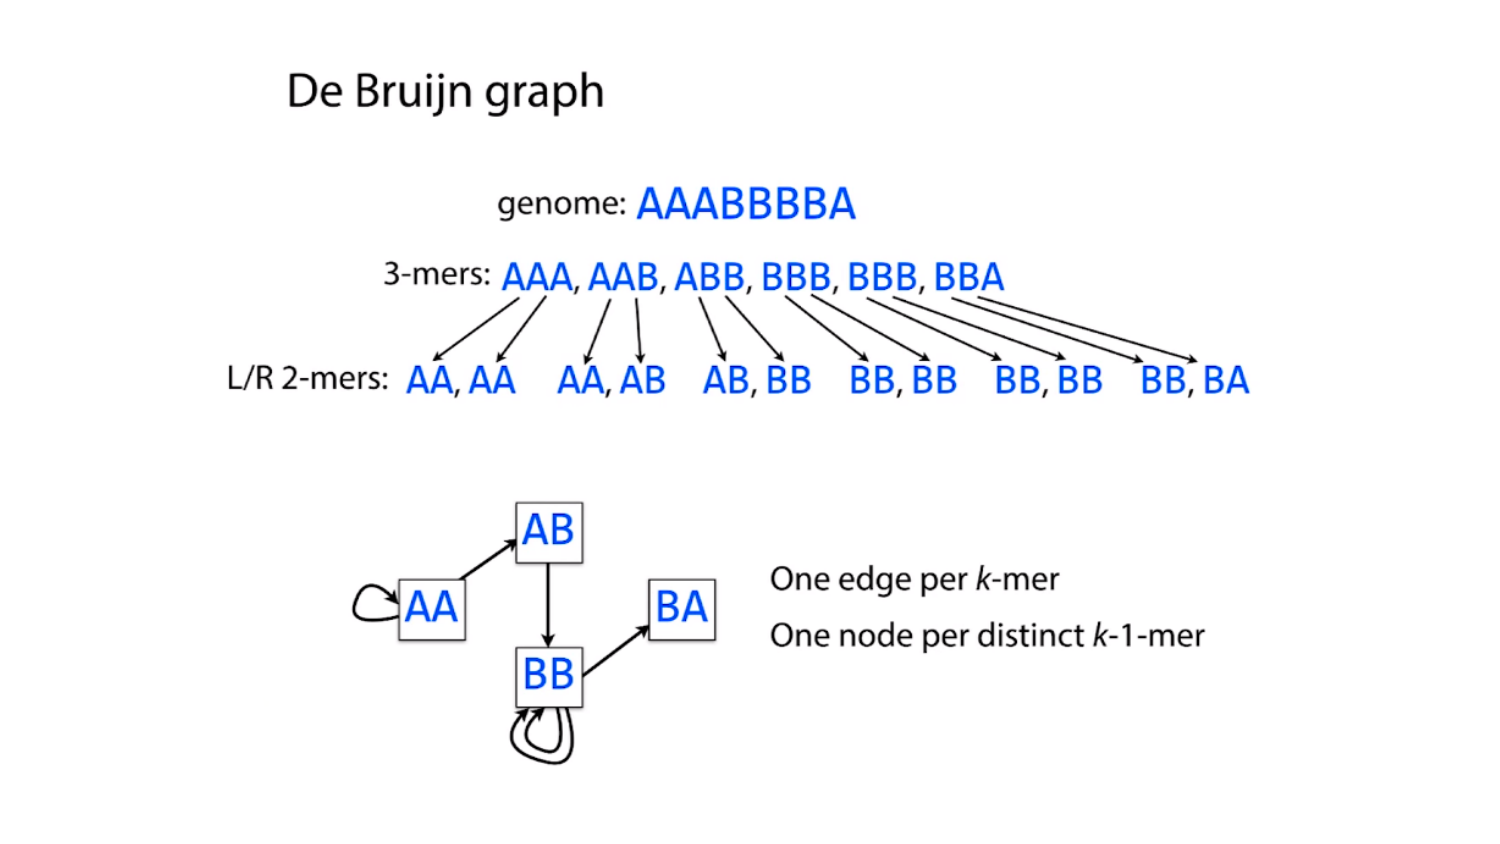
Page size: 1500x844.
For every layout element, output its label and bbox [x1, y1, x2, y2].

picture [222, 12, 1308, 830]
